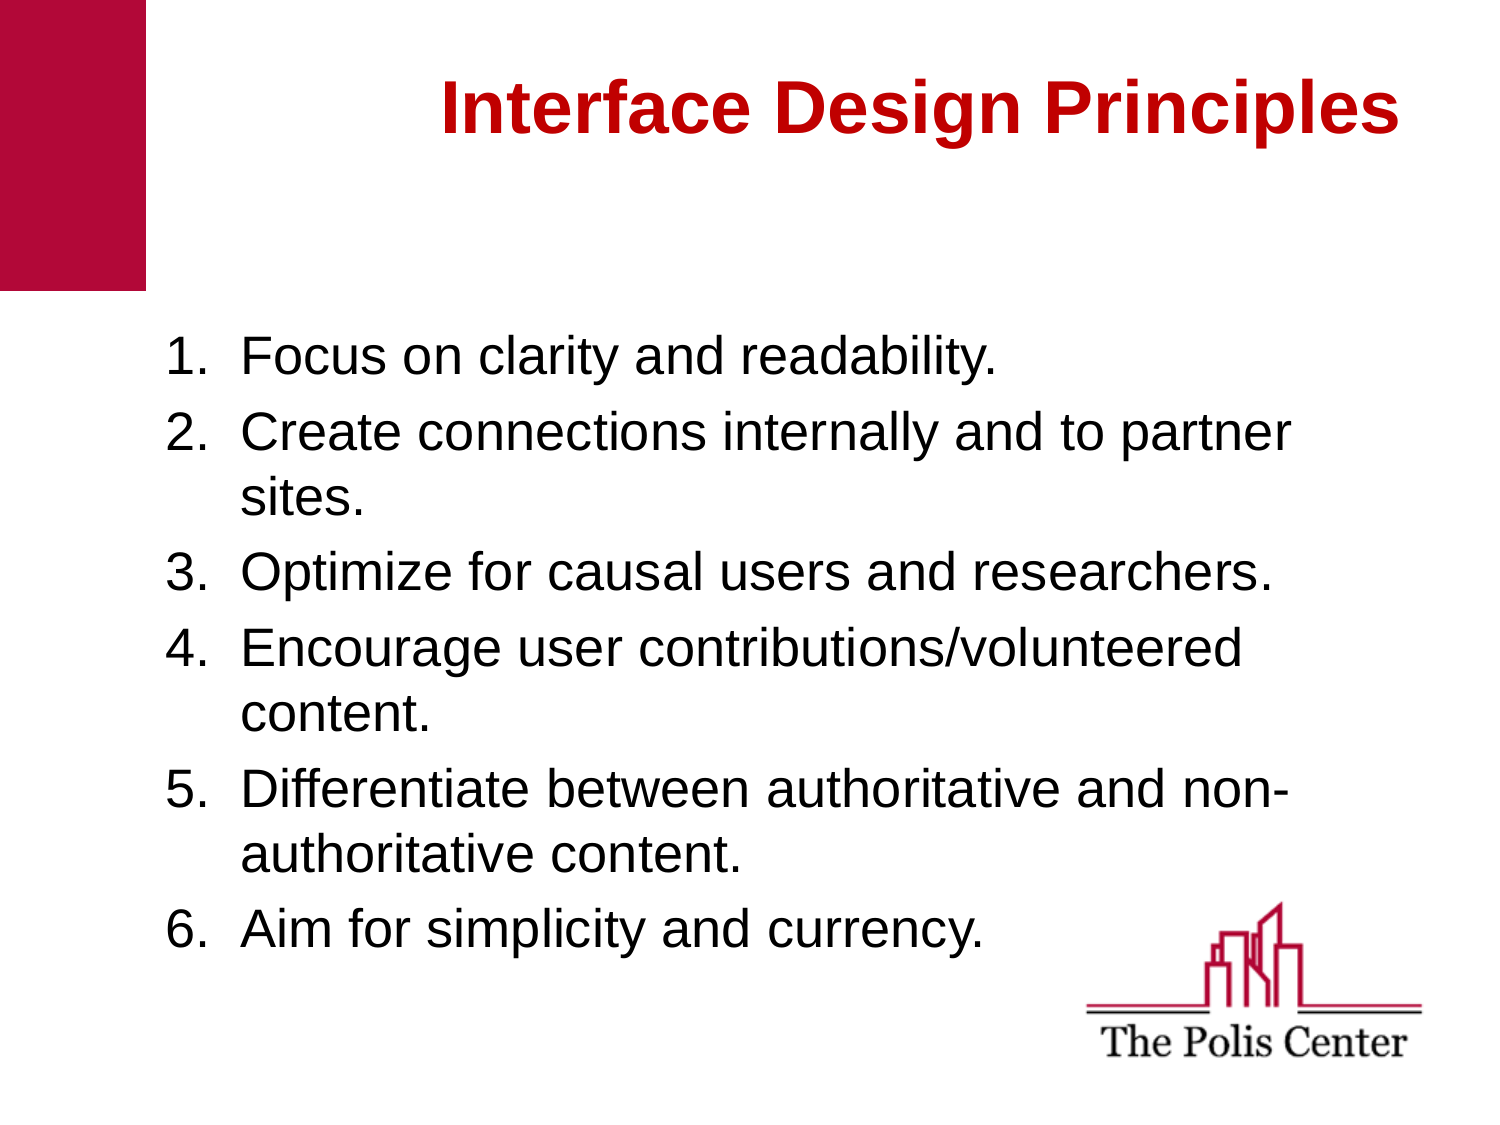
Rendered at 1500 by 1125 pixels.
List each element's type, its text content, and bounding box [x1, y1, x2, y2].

picture [1084, 900, 1425, 1064]
list Focus on clarity and readability. Create connections internally and to partner sites. Optimize for causal users and researchers. Encourage user contributions/volunteered content. Differentiate between authoritative and non-authoritative content. Aim for simplicity and currency. [150, 312, 1425, 900]
title Interface Design Principles [425, 22, 1425, 186]
picture [0, 0, 146, 291]
